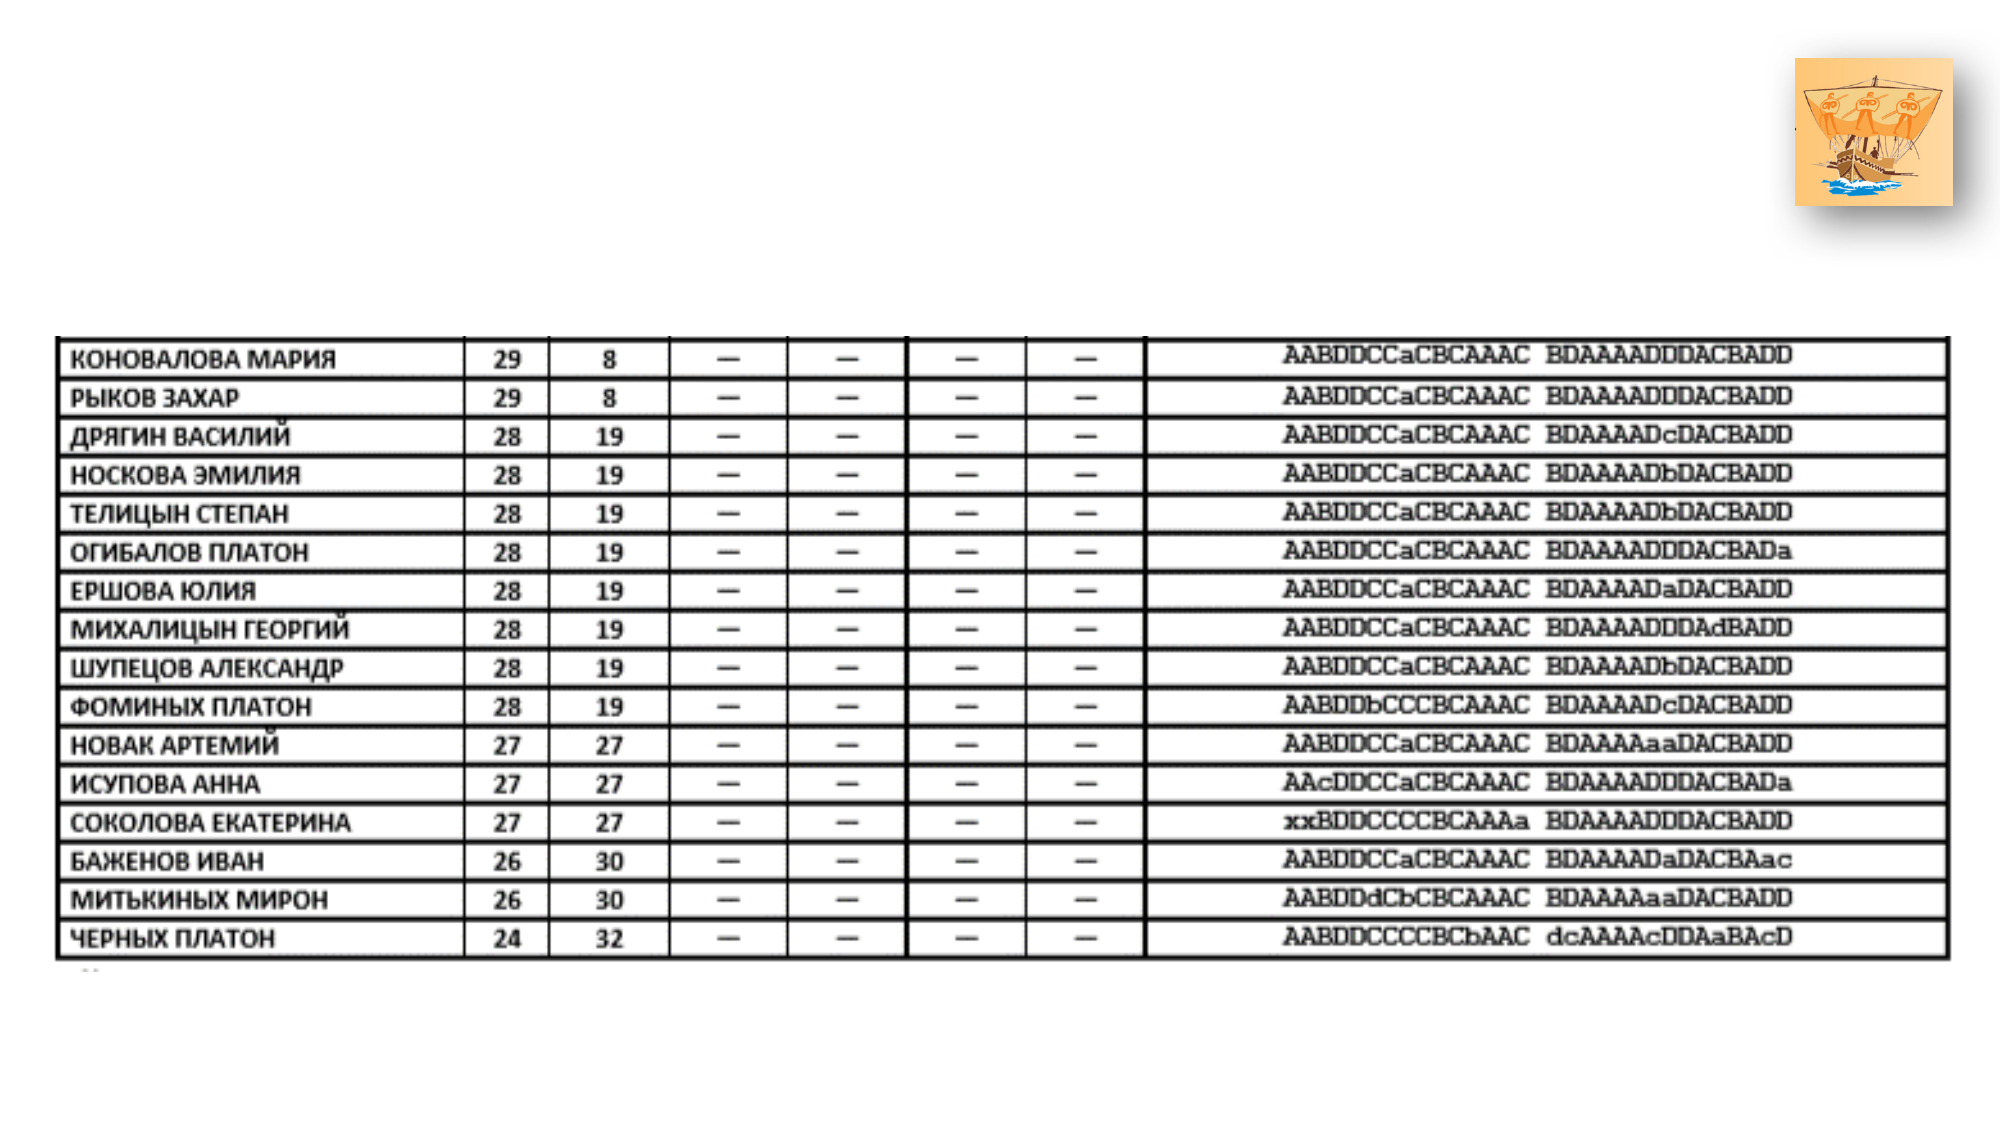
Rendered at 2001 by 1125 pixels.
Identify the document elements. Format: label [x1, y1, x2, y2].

picture [33, 336, 1972, 972]
picture [1795, 58, 1953, 206]
